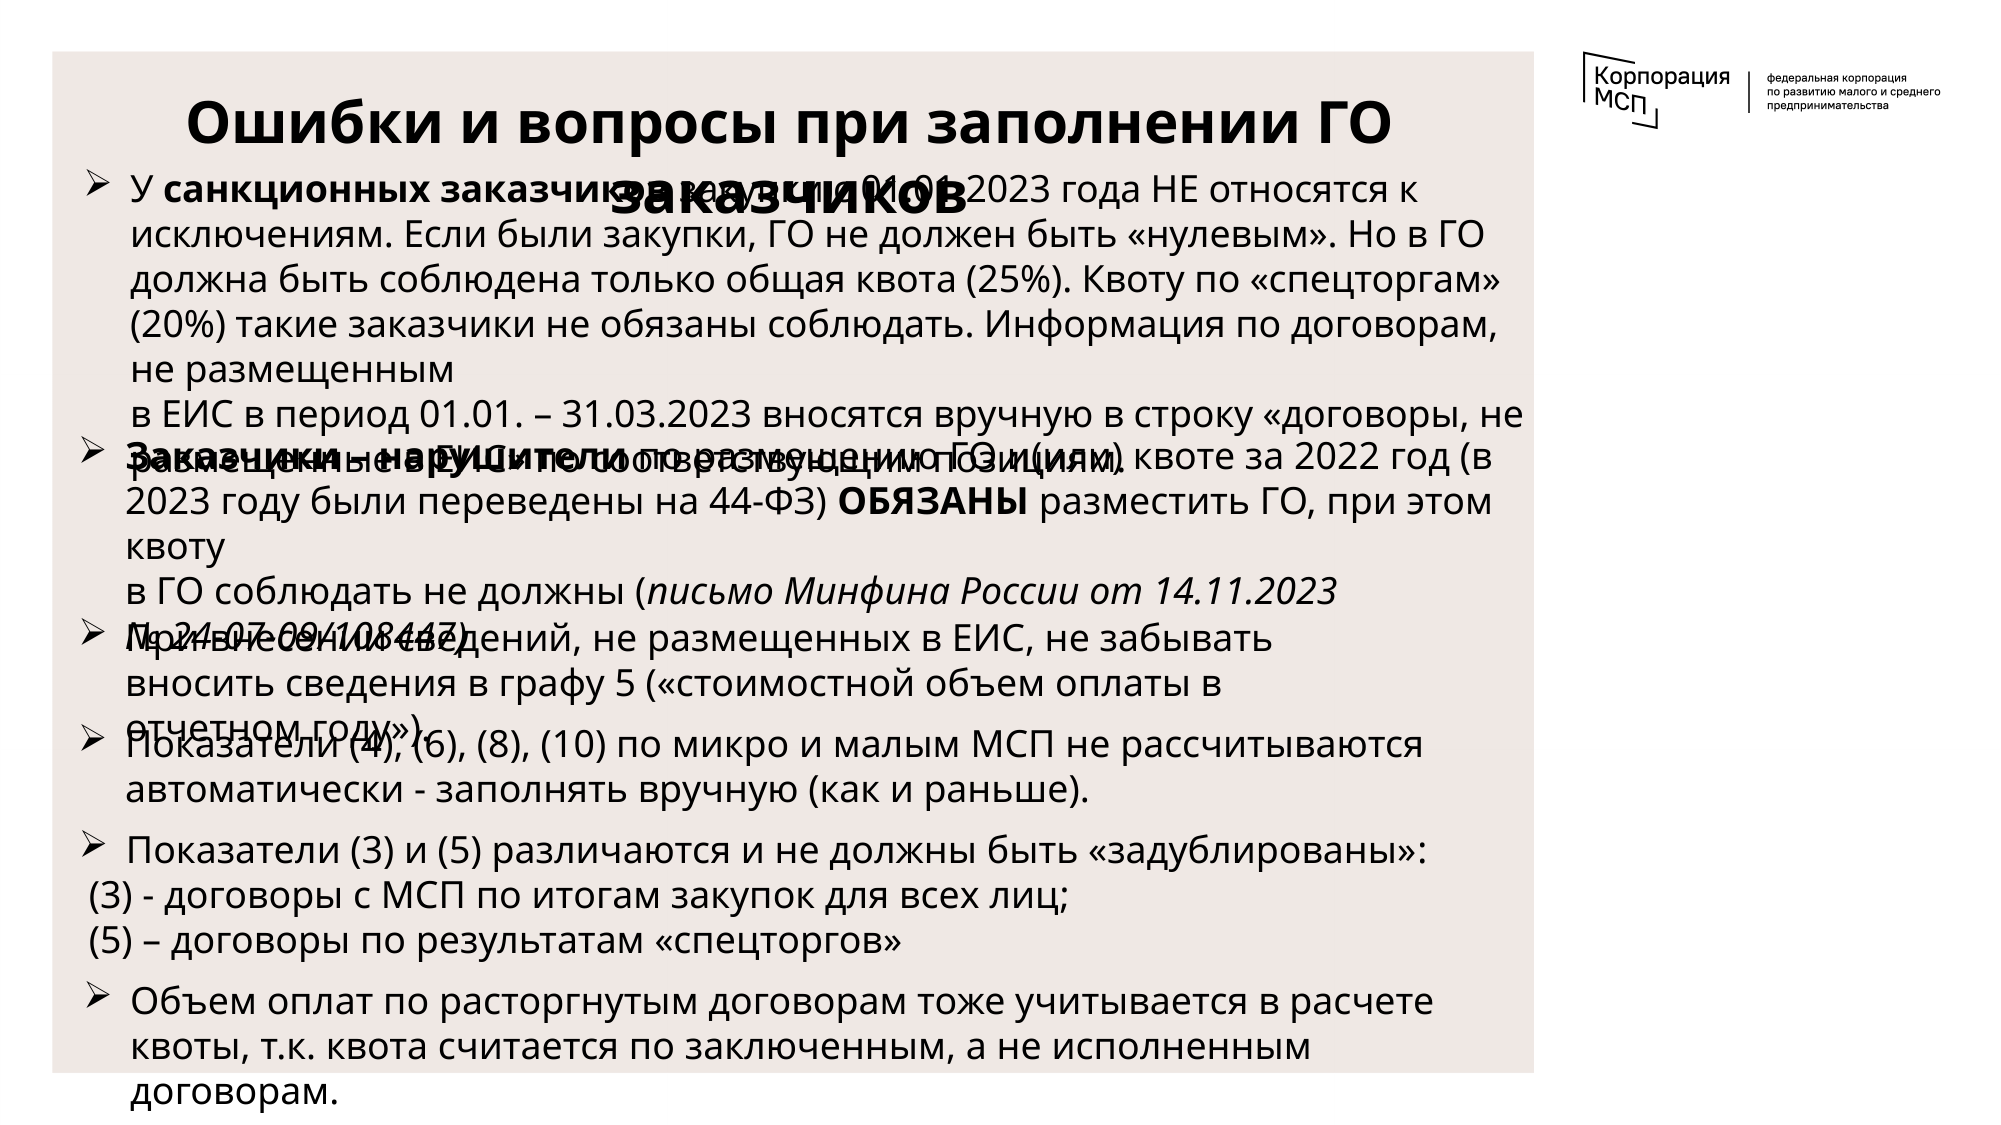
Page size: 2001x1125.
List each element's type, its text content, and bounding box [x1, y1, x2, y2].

text_box При внесении сведений, не размещенных в ЕИС, не забывать вносить сведения в графу 5 («стоимостной объем оплаты в отчетном году»). [63, 710, 1402, 757]
text_box Показатели (3) и (5) различаются и не должны быть «задублированы»: (3) - договоры с МСП по итогам закупок для всех лиц; (5) – договоры по результатам «спецторгов» [64, 818, 1529, 969]
text_box У санкционных заказчиков закупки с 01.01.2023 года НЕ относятся к исключениям. Если были закупки, ГО не должен быть «нулевым». Но в ГО должна быть соблюдена только общая квота (25%). Квоту по «спецторгам» (20%) такие заказчики не обязаны соблюдать. Информация по договорам, не размещенным в ЕИС в период 01.01. – 31.03.2023 вносятся вручную в строку «договоры, не размещенные в ЕИС» по соответствующим позициям. [68, 157, 1562, 488]
text_box Заказчики – нарушители по размещению ГО и(или) квоте за 2022 год (в 2023 году были переведены на 44-ФЗ) ОБЯЗАНЫ разместить ГО, при этом квоту в ГО соблюдать не должны (письмо Минфина России от 14.11.2023 № 24-07-09/108447) [63, 424, 1517, 710]
text_box Объем оплат по расторгнутым договорам тоже учитывается в расчете квоты, т.к. квота считается по заключенным, а не исполненным договорам. [68, 969, 1534, 1120]
text_box Показатели (4), (6), (8), (10) по микро и малым МСП не рассчитываются автоматически - заполнять вручную (как и раньше). [63, 712, 1517, 818]
picture [0, 0, 2001, 1125]
title Ошибки и вопросы при заполнении ГО заказчиков [18, 78, 1562, 158]
